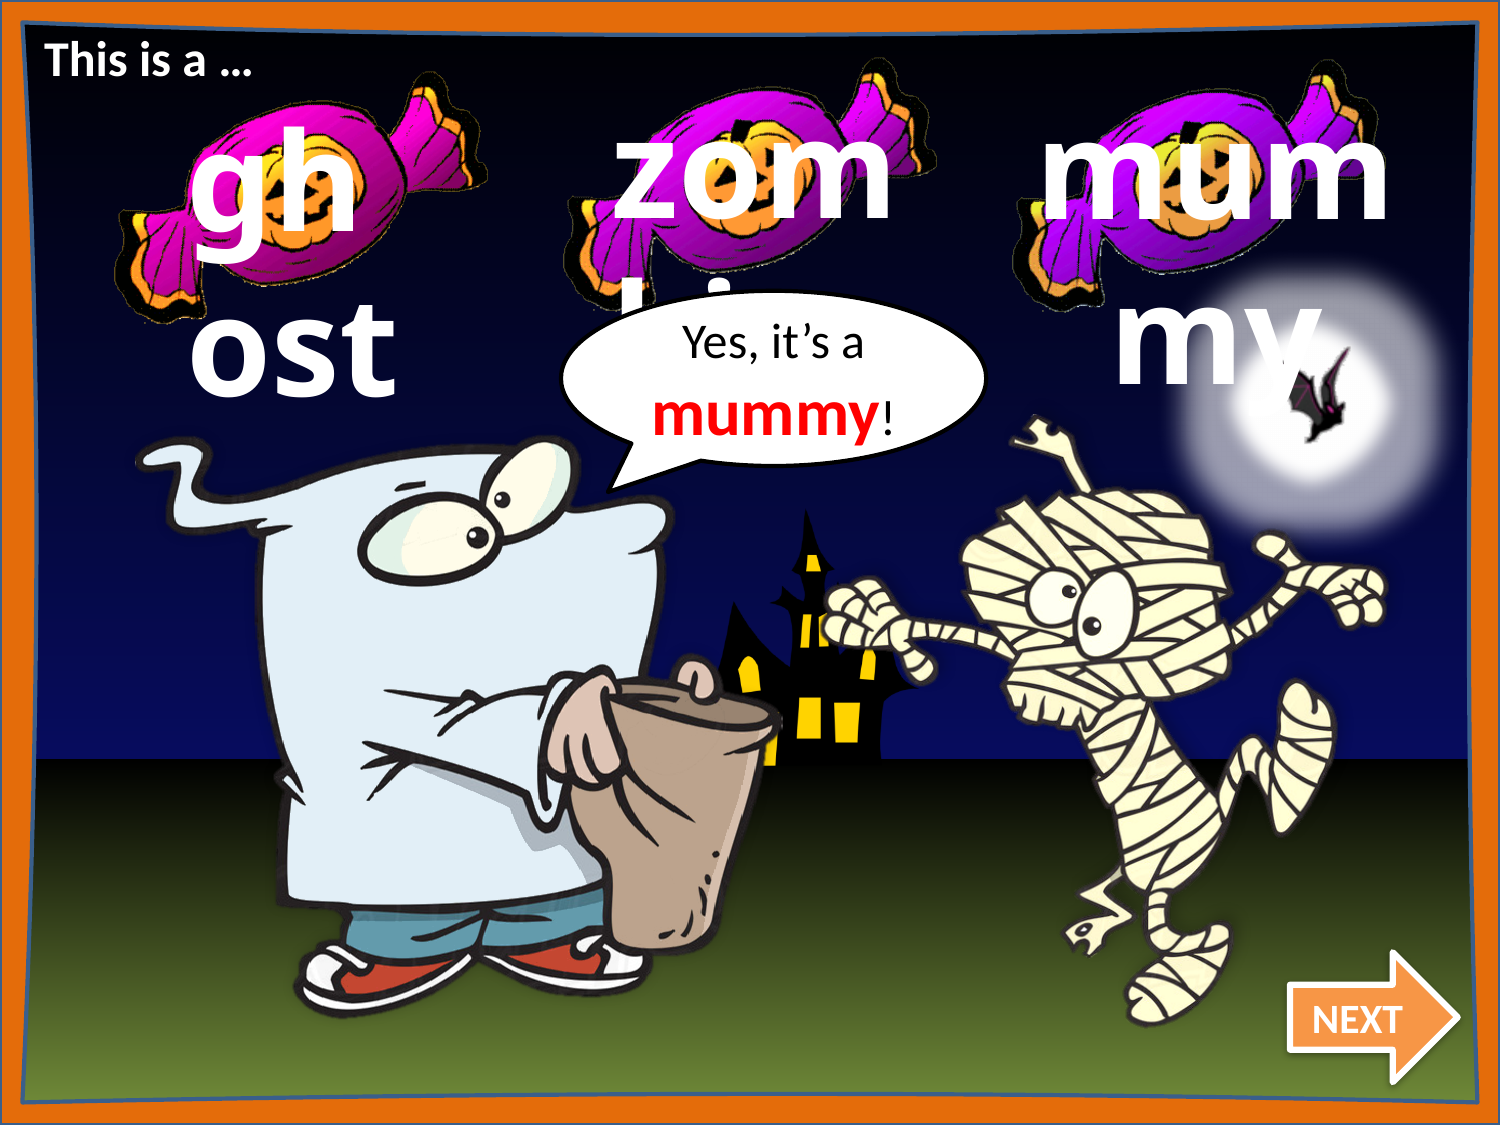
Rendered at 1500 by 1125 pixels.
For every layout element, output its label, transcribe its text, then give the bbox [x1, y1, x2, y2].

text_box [100, 62, 492, 339]
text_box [548, 49, 941, 325]
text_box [997, 50, 1412, 327]
picture [135, 337, 1411, 1048]
text_box [25, 757, 1475, 1100]
text_box NEXT [1389, 971, 1461, 1086]
text_box This is a … [29, 19, 420, 94]
text_box Yes, it’s a mummy! [558, 324, 989, 468]
text_box [0, 0, 1500, 1125]
